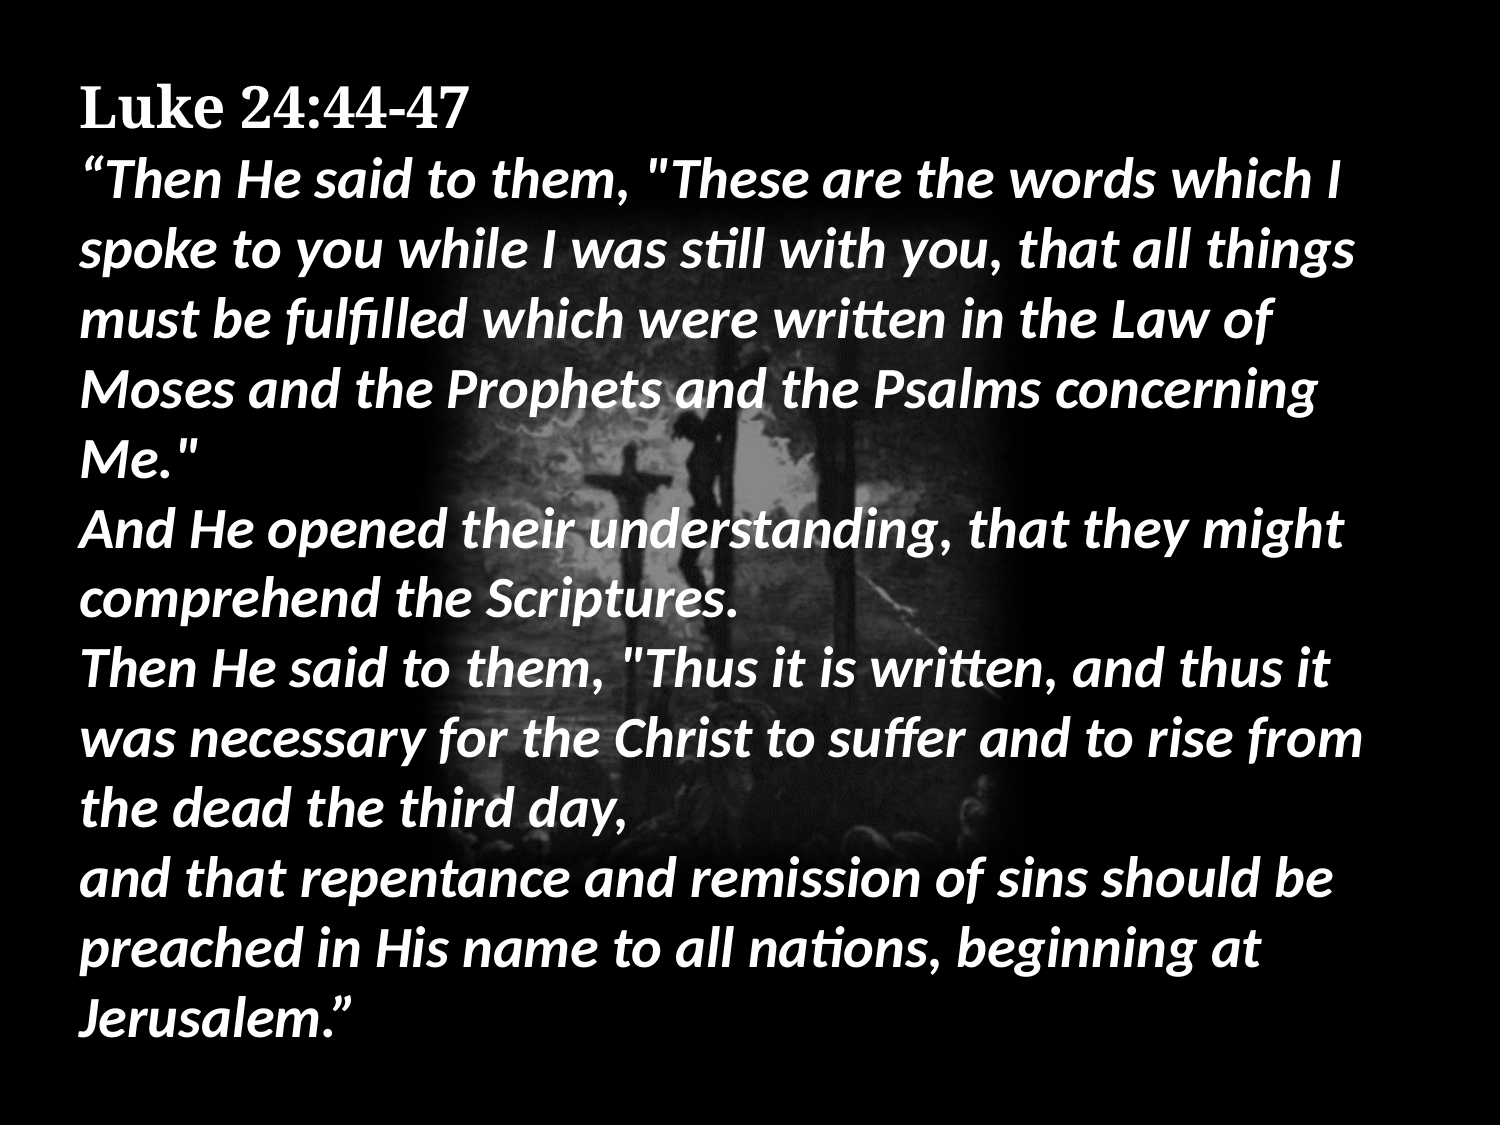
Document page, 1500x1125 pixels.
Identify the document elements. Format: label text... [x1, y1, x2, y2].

text_box Luke 24:44-47 “Then He said to them, "These are the words which I spoke to you while I was still with you, that all things must be fulfilled which were written in the Law of Moses and the Prophets and the Psalms concerning Me." And He opened their understanding, that they might comprehend the Scriptures. Then He said to them, "Thus it is written, and thus it was necessary for the Christ to suffer and to rise from the dead the third day, and that repentance and remission of sins should be preached in His name to all nations, beginning at Jerusalem.” [64, 62, 1434, 1057]
picture [410, 185, 1036, 895]
